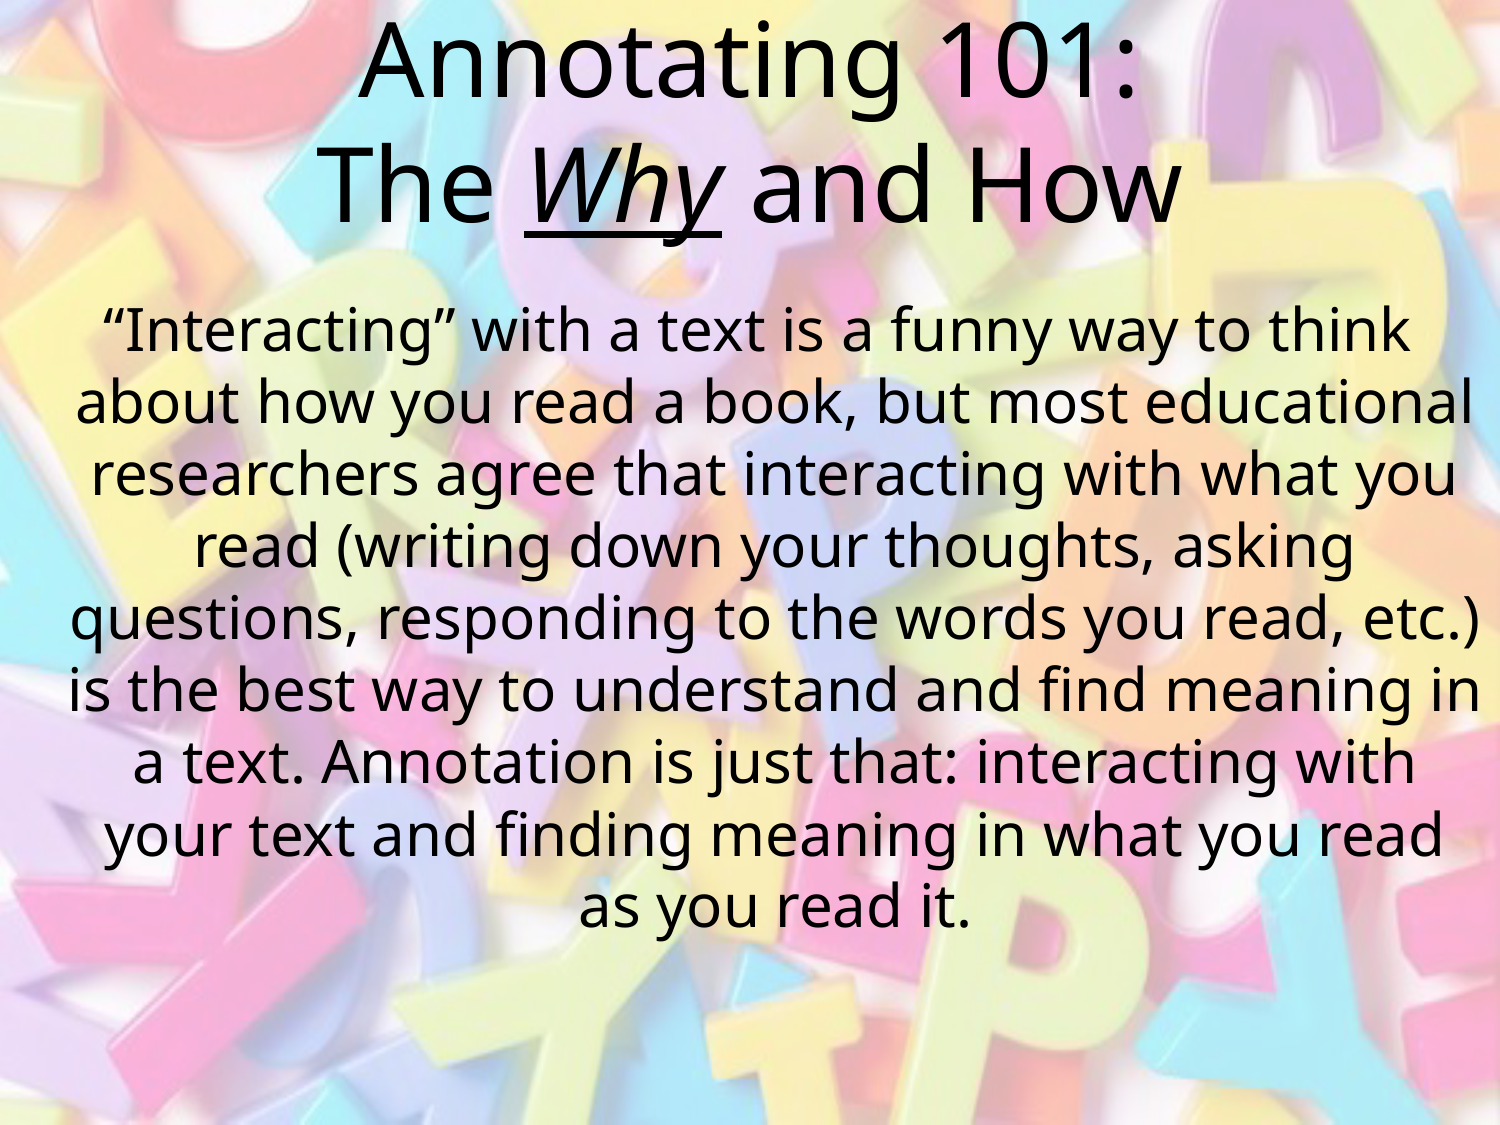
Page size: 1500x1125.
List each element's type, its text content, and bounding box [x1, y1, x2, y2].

list “Interacting” with a text is a funny way to think about how you read a book, but most educational researchers agree that interacting with what you read (writing down your thoughts, asking questions, responding to the words you read, etc.) is the best way to understand and find meaning in a text. Annotation is just that: interacting with your text and finding meaning in what you read as you read it. [0, 200, 1500, 1005]
title Annotating 101: The Why and How [0, 0, 1500, 200]
